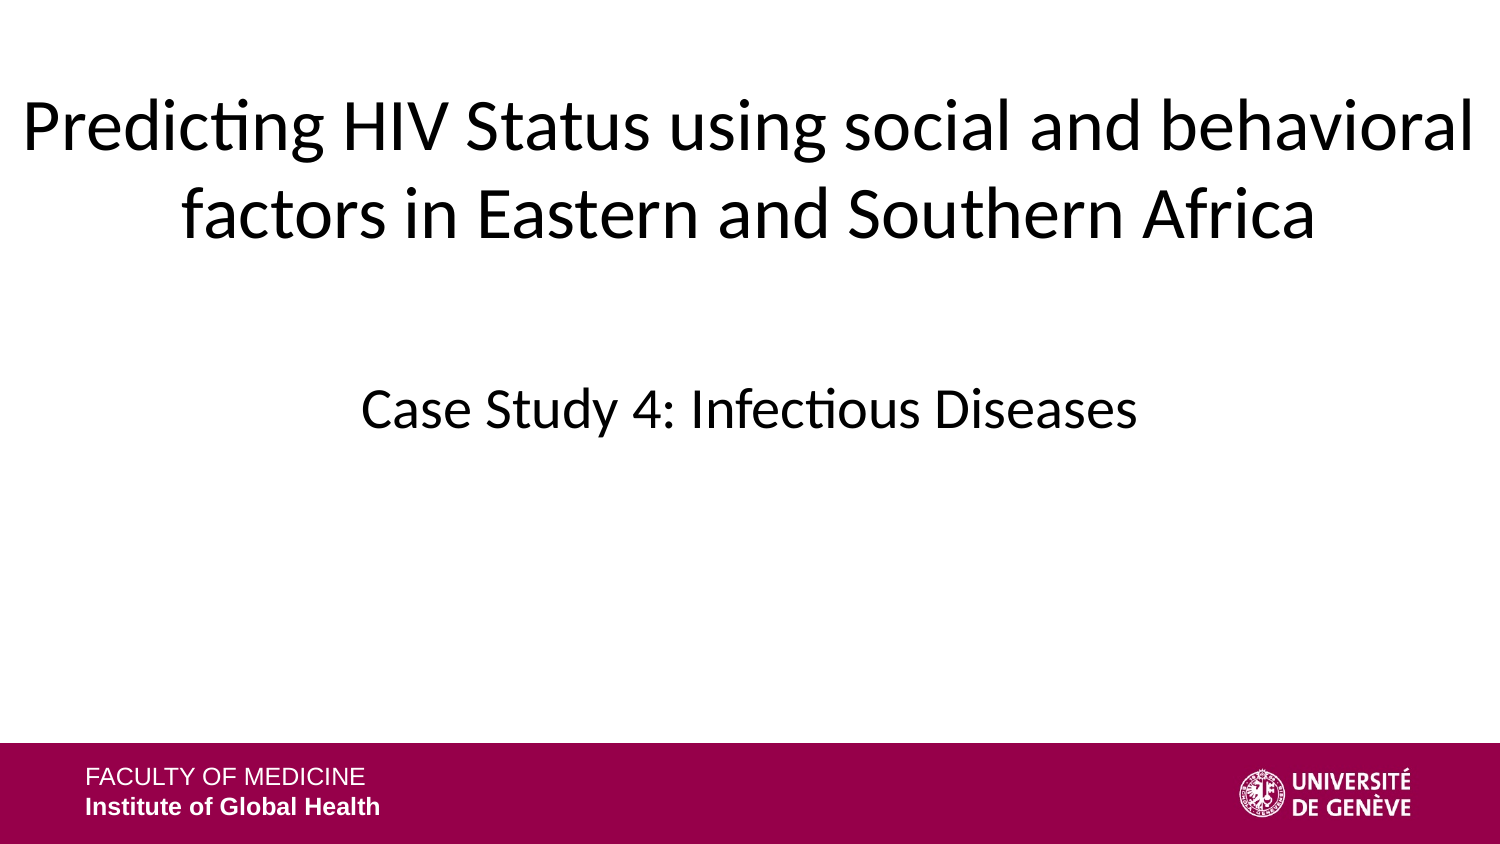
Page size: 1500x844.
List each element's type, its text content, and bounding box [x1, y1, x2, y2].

text_box Predicting HIV Status using social and behavioral factors in Eastern and Southern Africa [0, 68, 1500, 263]
picture [0, 743, 1500, 844]
text_box FACULTY OF MEDICINE Institute of Global Health [70, 753, 1057, 828]
text_box Case Study 4: Infectious Diseases [0, 362, 1500, 481]
